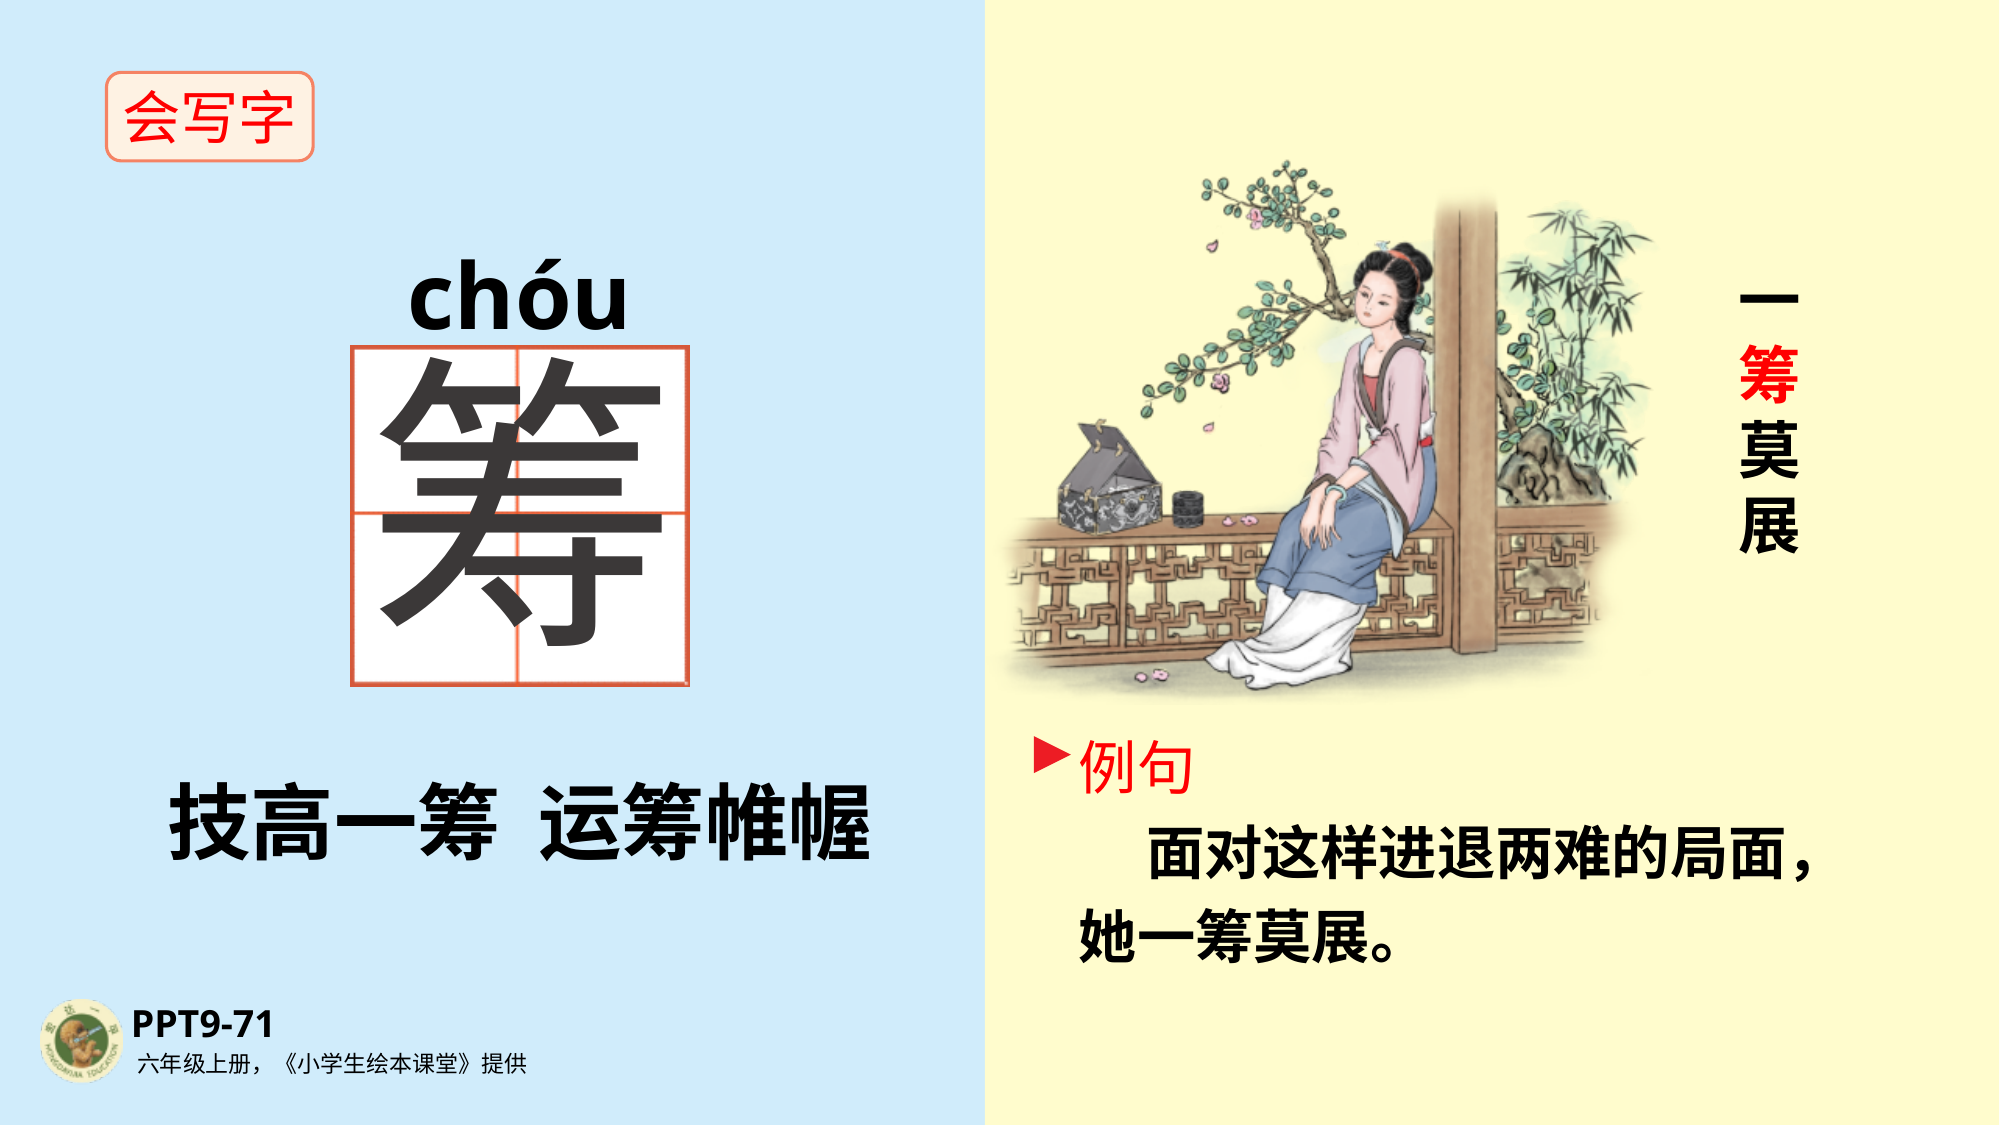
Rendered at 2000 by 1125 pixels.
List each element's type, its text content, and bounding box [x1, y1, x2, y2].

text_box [1033, 704, 1882, 981]
text_box chóu [392, 230, 647, 301]
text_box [39, 982, 572, 1097]
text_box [106, 72, 314, 162]
text_box 筹 [351, 301, 694, 692]
picture [349, 345, 690, 687]
text_box 一筹莫展 [1719, 254, 1819, 569]
picture [982, 146, 1679, 706]
text_box 技高一筹 运筹帷幄 [106, 763, 934, 878]
